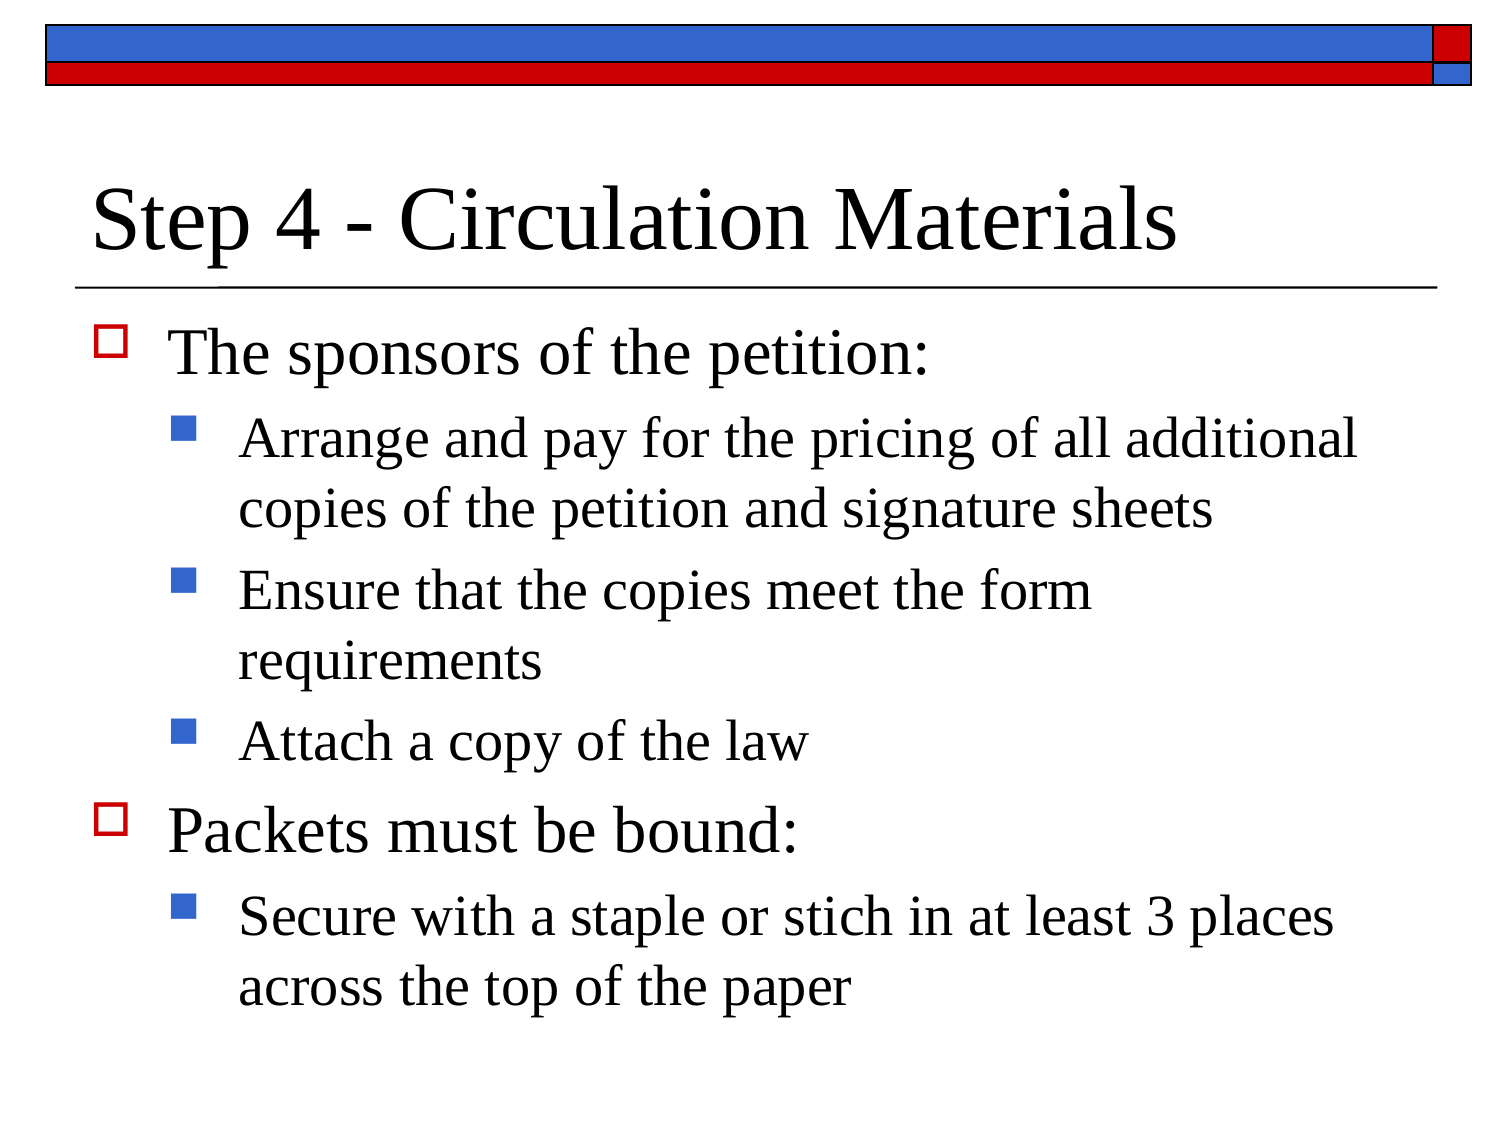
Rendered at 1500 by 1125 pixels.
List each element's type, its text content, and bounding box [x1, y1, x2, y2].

title Step 4 - Circulation Materials [74, 87, 1426, 276]
list The sponsors of the petition: Arrange and pay for the pricing of all additional copies of the petition and signature sheets Ensure that the copies meet the form requirements Attach a copy of the law Packets must be bound: Secure with a staple or stich in at least 3 places across the top of the paper [74, 299, 1426, 1006]
